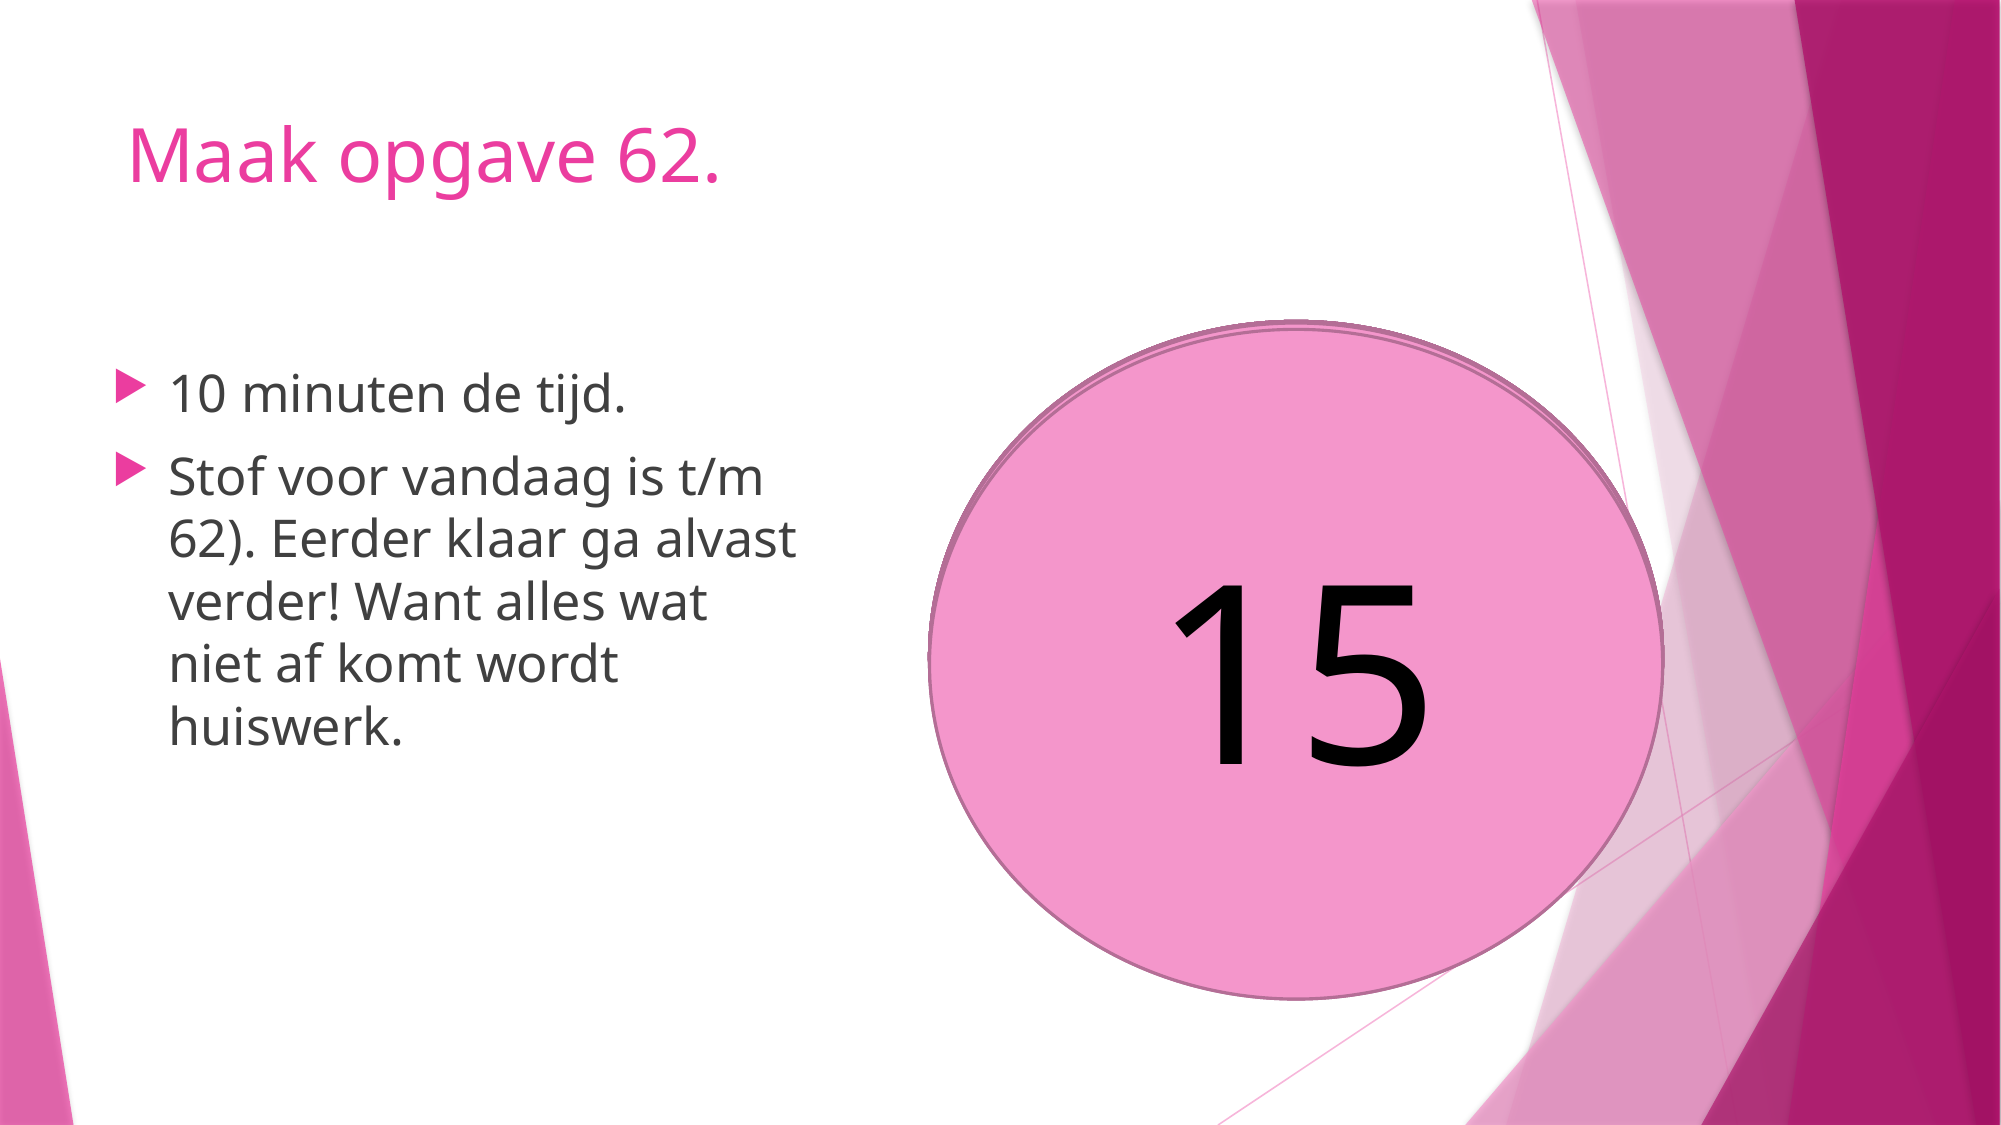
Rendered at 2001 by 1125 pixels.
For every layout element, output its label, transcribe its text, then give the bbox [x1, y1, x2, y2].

text_box 14 [930, 321, 1662, 621]
list 10 minuten de tijd. Stof voor vandaag is t/m 62). Eerder klaar ga alvast verder! Want alles wat niet af komt wordt huiswerk. [97, 352, 817, 960]
text_box 15 [927, 327, 1665, 1001]
title Maak opgave 62. [111, 99, 1522, 317]
